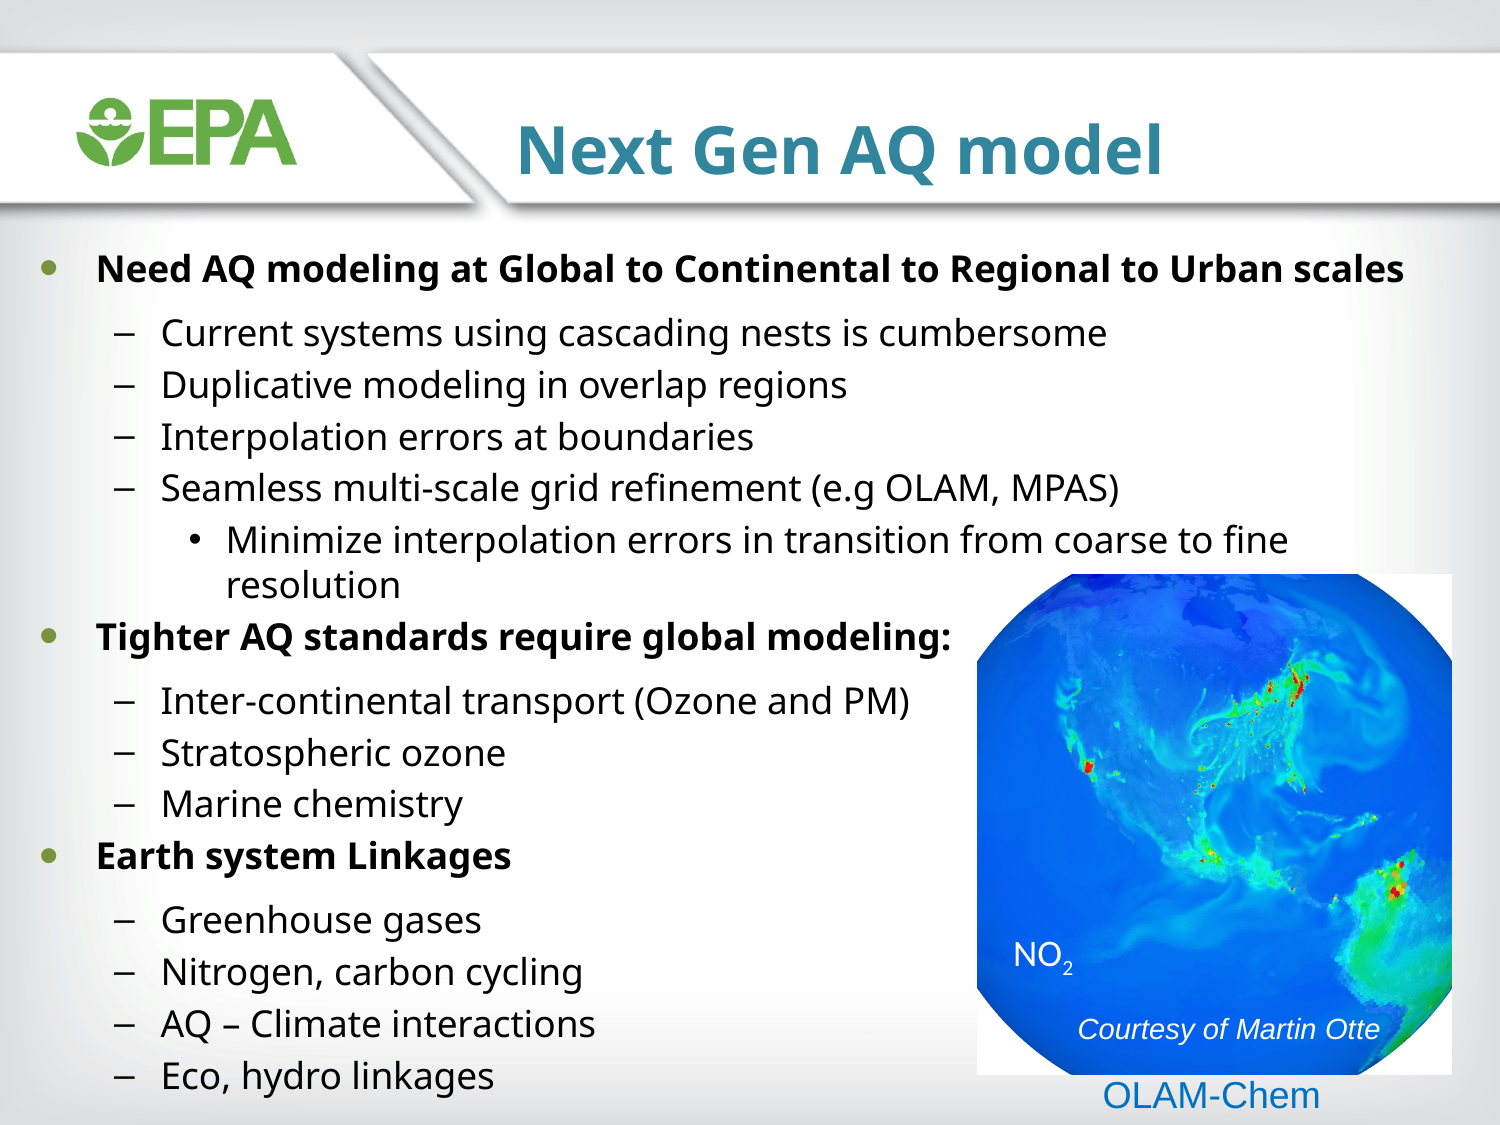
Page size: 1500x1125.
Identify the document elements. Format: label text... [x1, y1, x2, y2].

list Need AQ modeling at Global to Continental to Regional to Urban scales Current systems using cascading nests is cumbersome Duplicative modeling in overlap regions Interpolation errors at boundaries Seamless multi-scale grid refinement (e.g OLAM, MPAS) Minimize interpolation errors in transition from coarse to fine resolution Tighter AQ standards require global modeling: Inter-continental transport (Ozone and PM) Stratospheric ozone Marine chemistry Earth system Linkages Greenhouse gases Nitrogen, carbon cycling AQ – Climate interactions Eco, hydro linkages [24, 237, 1476, 1113]
picture [0, 0, 1500, 1125]
text_box OLAM-Chem [1087, 1085, 1337, 1124]
list Next Gen AQ model [499, 99, 1451, 213]
